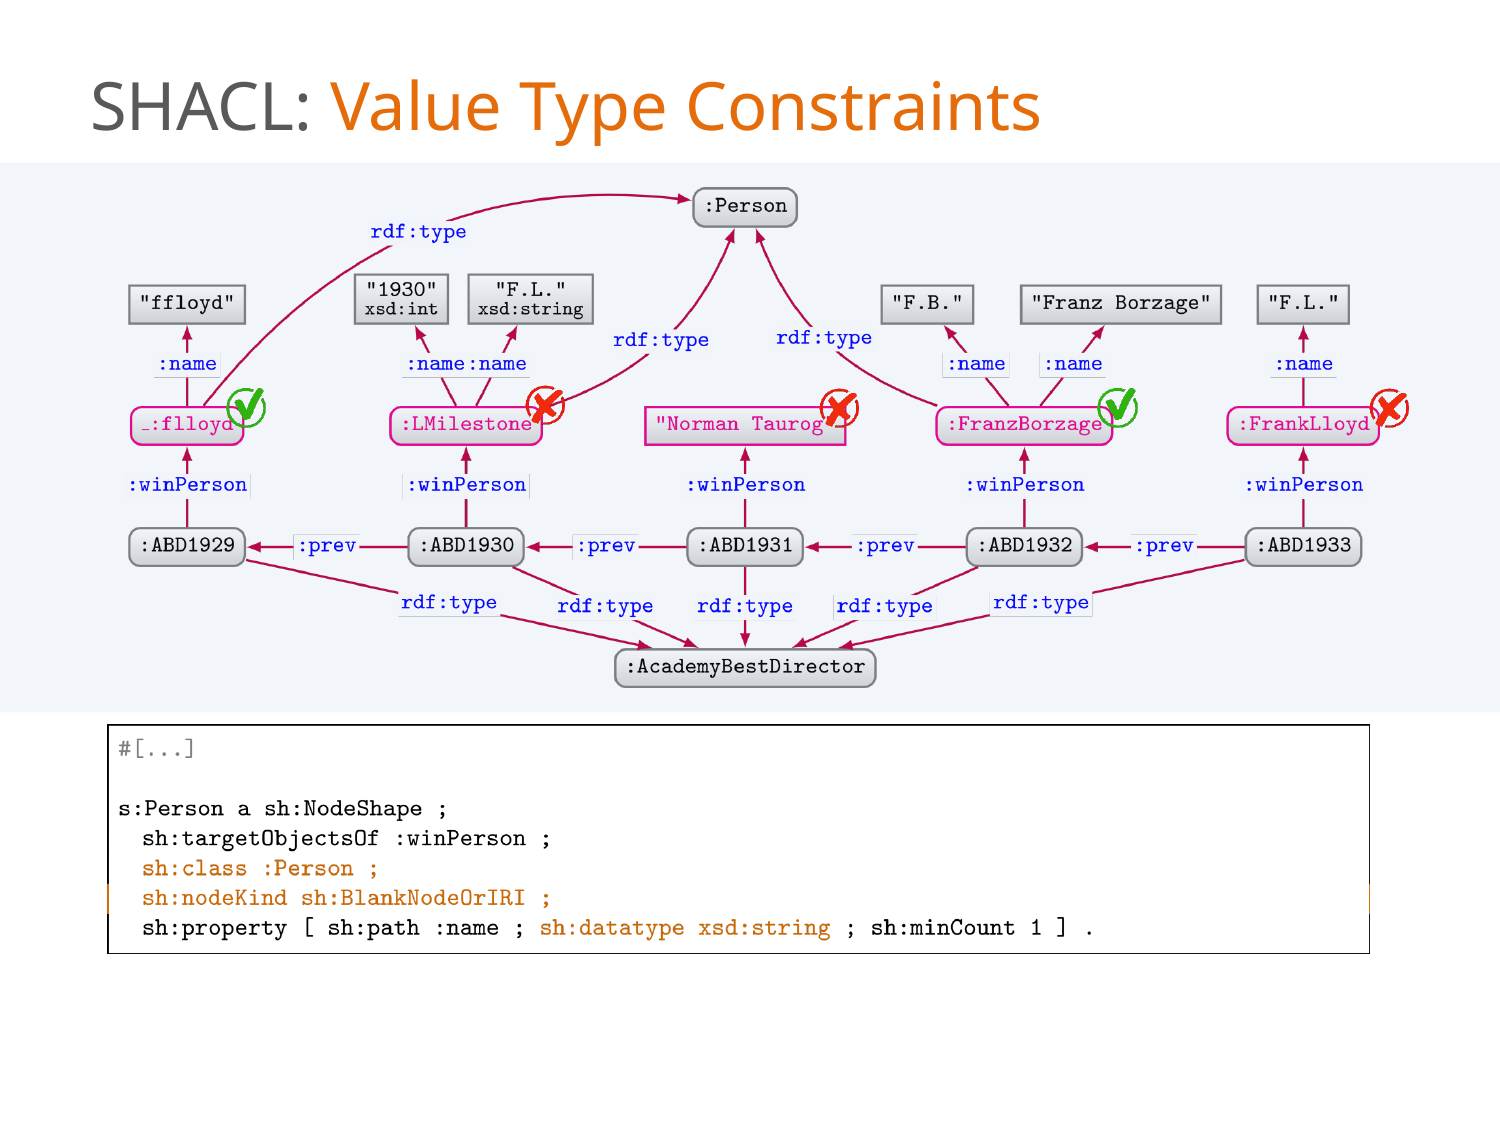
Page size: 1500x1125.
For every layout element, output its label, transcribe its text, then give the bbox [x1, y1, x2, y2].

title SHACL: Value Type Constraints [75, 45, 1425, 160]
picture [119, 187, 1409, 688]
picture [107, 724, 1370, 954]
text_box [0, 160, 1500, 715]
